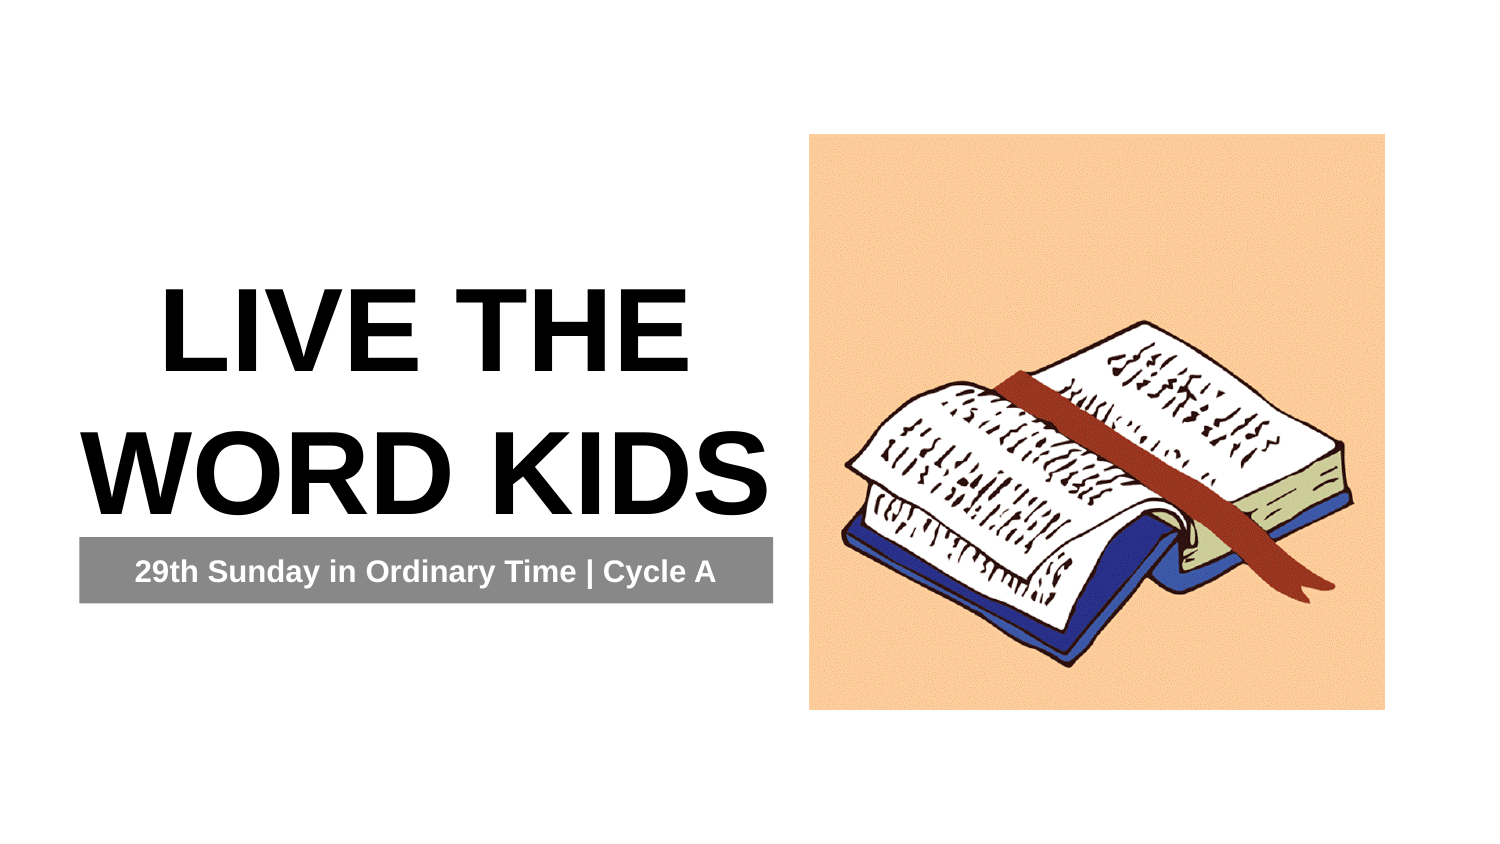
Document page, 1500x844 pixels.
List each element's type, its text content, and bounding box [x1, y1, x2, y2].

text_box [79, 537, 774, 551]
text_box 29th Sunday in Ordinary Time | Cycle A [0, 551, 803, 627]
picture [808, 134, 1385, 710]
text_box LIVE THE WORD KIDS [0, 253, 803, 539]
